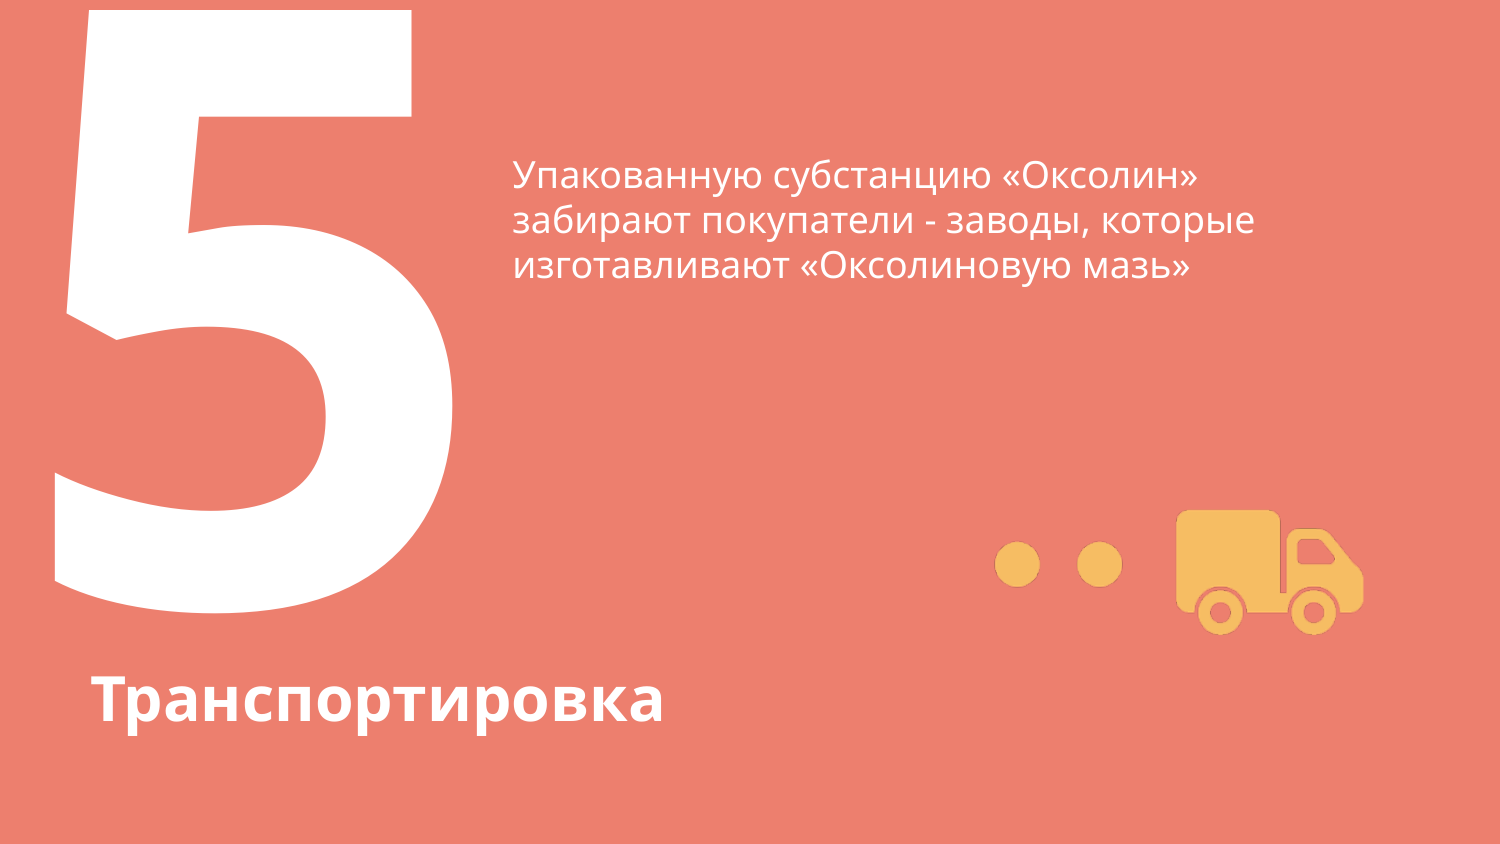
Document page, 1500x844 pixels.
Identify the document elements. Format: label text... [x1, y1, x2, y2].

picture [965, 344, 1500, 782]
text_box Упакованную субстанцию «Оксолин» забирают покупатели - заводы, которые изготавливают «Оксолиновую мазь» [569, 136, 1366, 313]
text_box 5 [0, 0, 569, 601]
text_box Транспортировка [75, 618, 778, 774]
